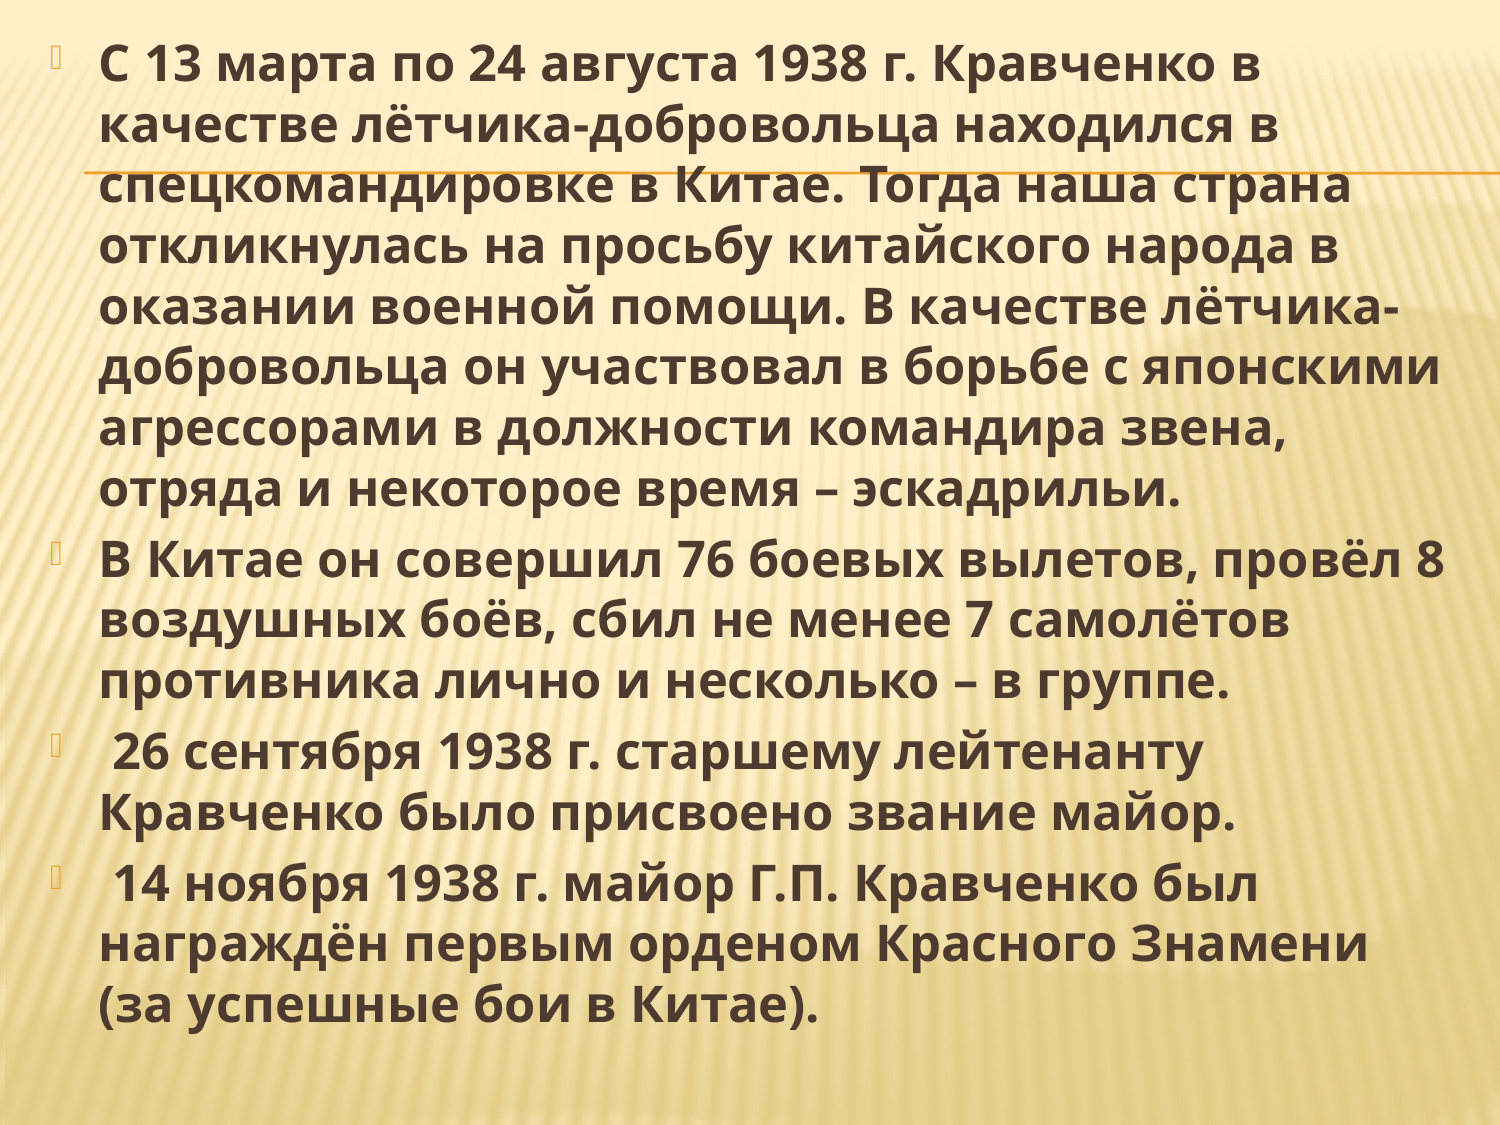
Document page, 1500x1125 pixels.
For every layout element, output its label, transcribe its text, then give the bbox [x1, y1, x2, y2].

list С 13 марта по 24 августа 1938 г. Кравченко в качестве лётчика-добровольца находился в спецкомандировке в Китае. Тогда наша страна откликнулась на просьбу китайского народа в оказании военной помощи. В качестве лётчика-добровольца он участвовал в борьбе с японскими агрессорами в должности командира звена, отряда и некоторое время – эскадрильи. В Китае он совершил 76 боевых вылетов, провёл 8 воздушных боёв, сбил не менее 7 самолётов противника лично и несколько – в группе. 26 сентября 1938 г. старшему лейтенанту Кравченко было присвоено звание майор. 14 ноября 1938 г. майор Г.П. Кравченко был награждён первым орденом Красного Знамени (за успешные бои в Китае). [35, 23, 1465, 1090]
